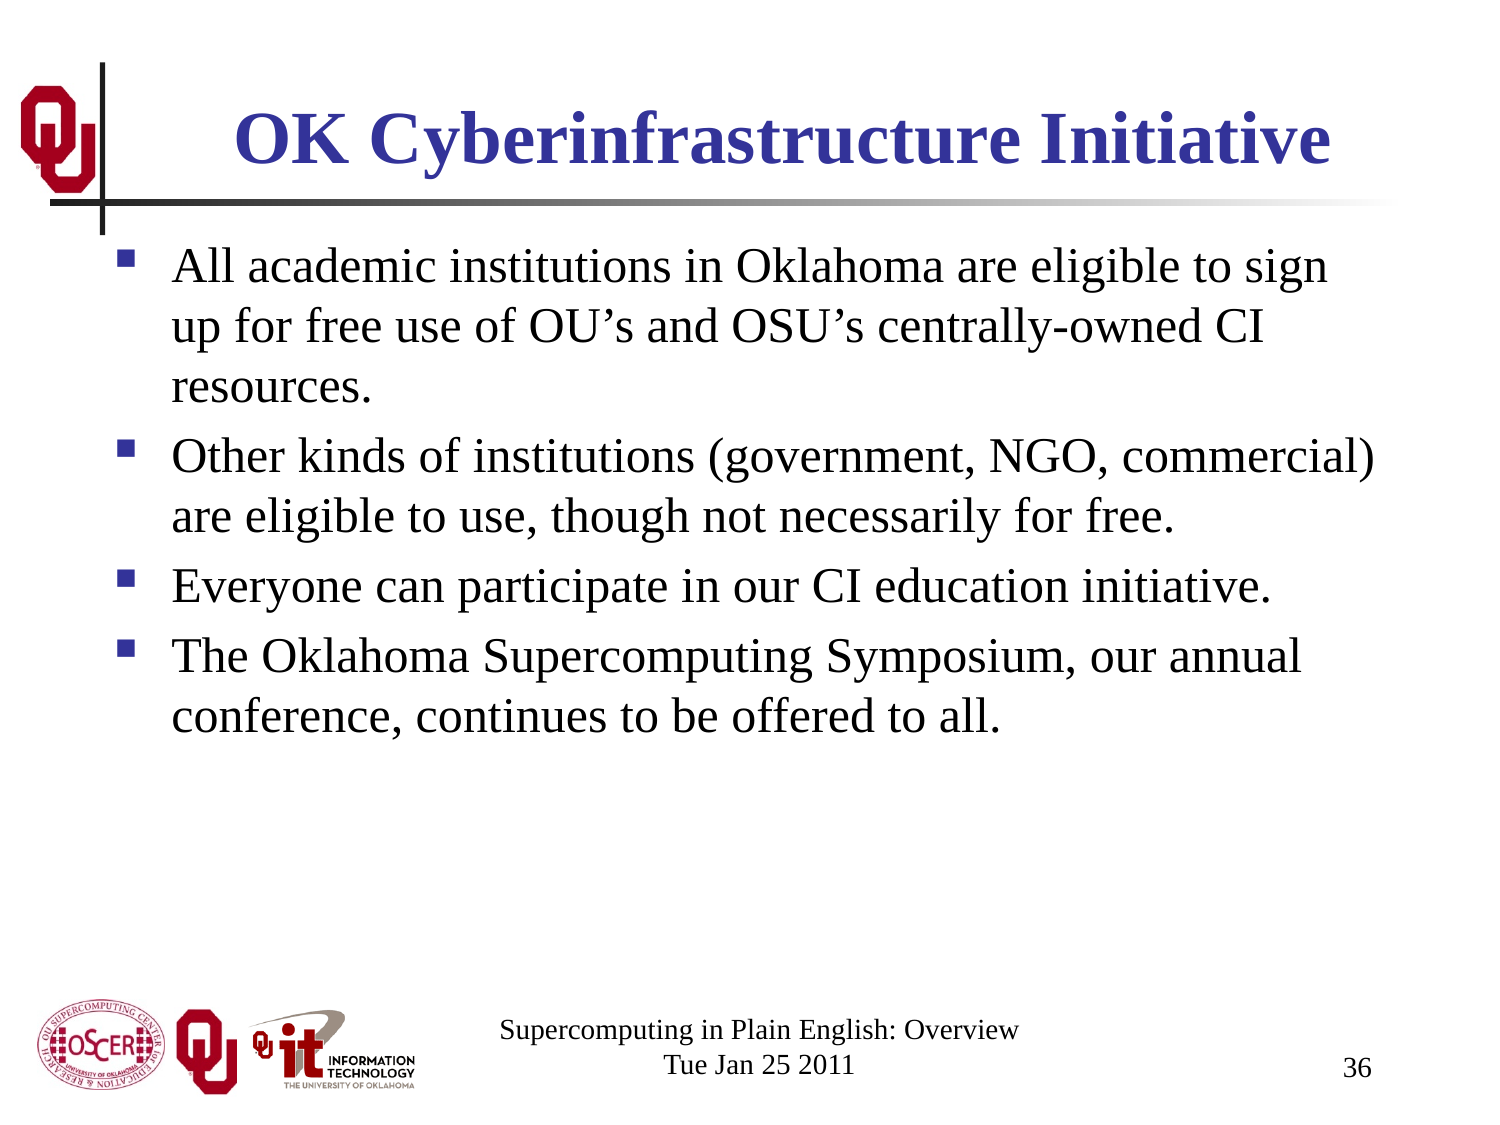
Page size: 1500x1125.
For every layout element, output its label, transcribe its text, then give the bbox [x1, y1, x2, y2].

footer Supercomputing in Plain English: Overview Tue Jan 25 2011 [431, 1012, 1088, 1088]
title OK Cyberinfrastructure Initiative [124, 74, 1442, 187]
picture [174, 999, 425, 1099]
picture [37, 999, 165, 1090]
list All academic institutions in Oklahoma are eligible to sign up for free use of OU’s and OSU’s centrally-owned CI resources. Other kinds of institutions (government, NGO, commercial) are eligible to use, though not necessarily for free. Everyone can participate in our CI education initiative. The Oklahoma Supercomputing Symposium, our annual conference, continues to be offered to all. [99, 224, 1401, 988]
slide_number 36 [1174, 1015, 1388, 1091]
picture [18, 83, 97, 196]
